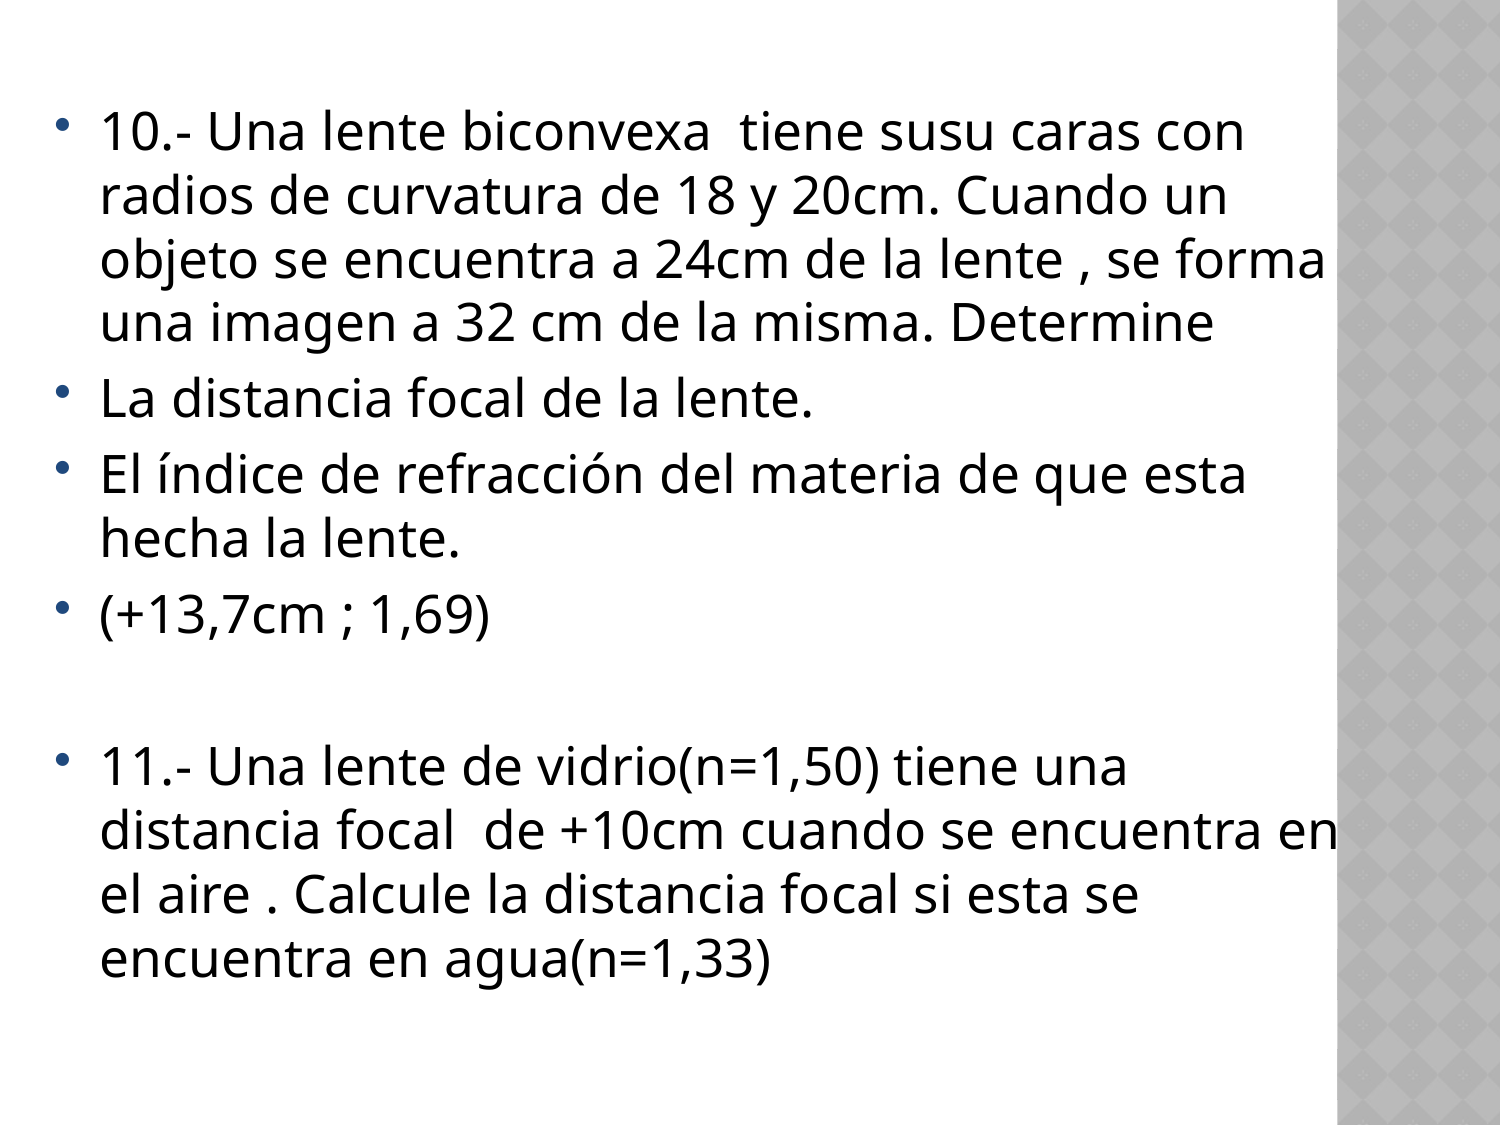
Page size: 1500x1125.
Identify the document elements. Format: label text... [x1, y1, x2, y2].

list 10.- Una lente biconvexa tiene susu caras con radios de curvatura de 18 y 20cm. Cuando un objeto se encuentra a 24cm de la lente , se forma una imagen a 32 cm de la misma. Determine La distancia focal de la lente. El índice de refracción del materia de que esta hecha la lente. (+13,7cm ; 1,69) 11.- Una lente de vidrio(n=1,50) tiene una distancia focal de +10cm cuando se encuentra en el aire . Calcule la distancia focal si esta se encuentra en agua(n=1,33) [41, 90, 1365, 1047]
